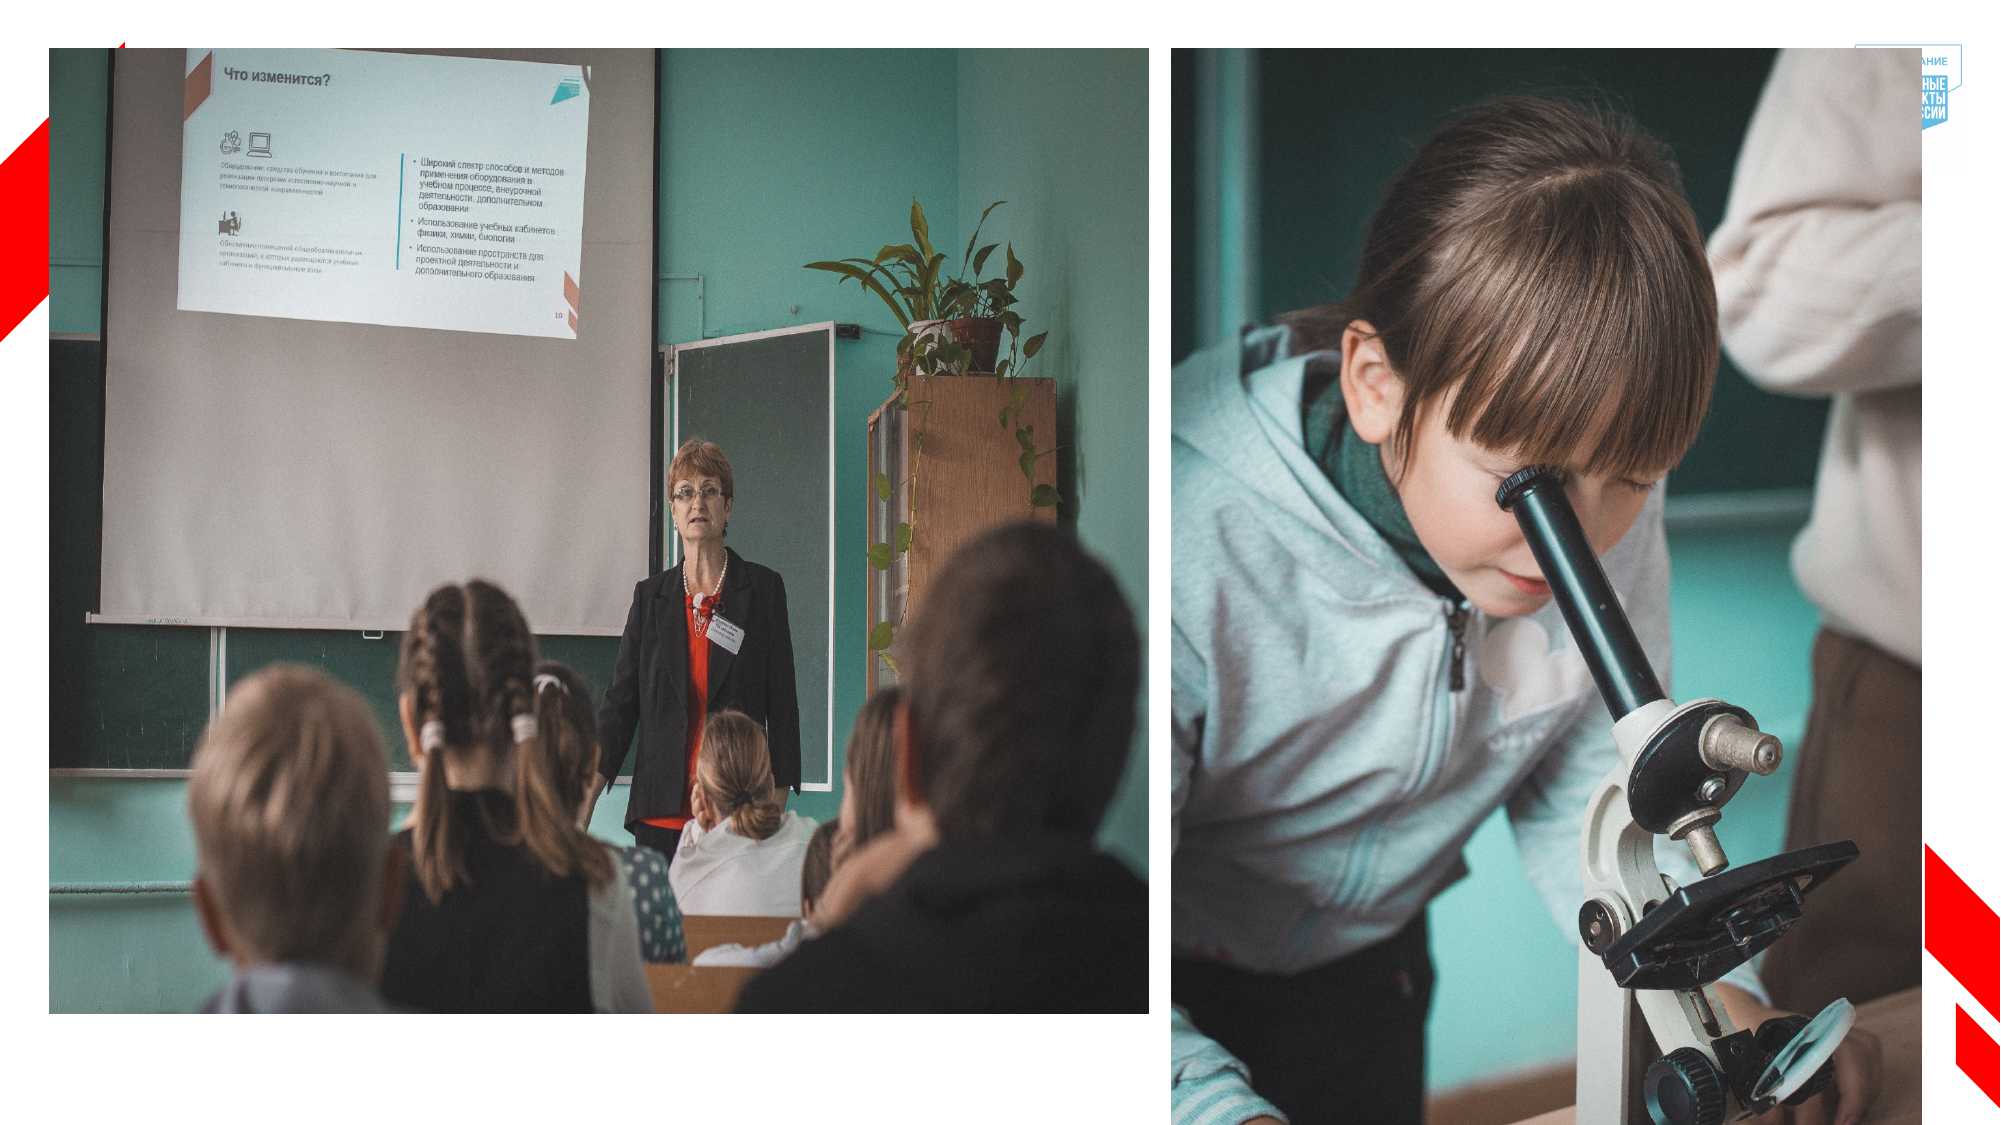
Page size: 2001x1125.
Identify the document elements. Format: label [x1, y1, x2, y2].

picture [1170, 41, 1963, 1125]
picture [48, 48, 1149, 1014]
